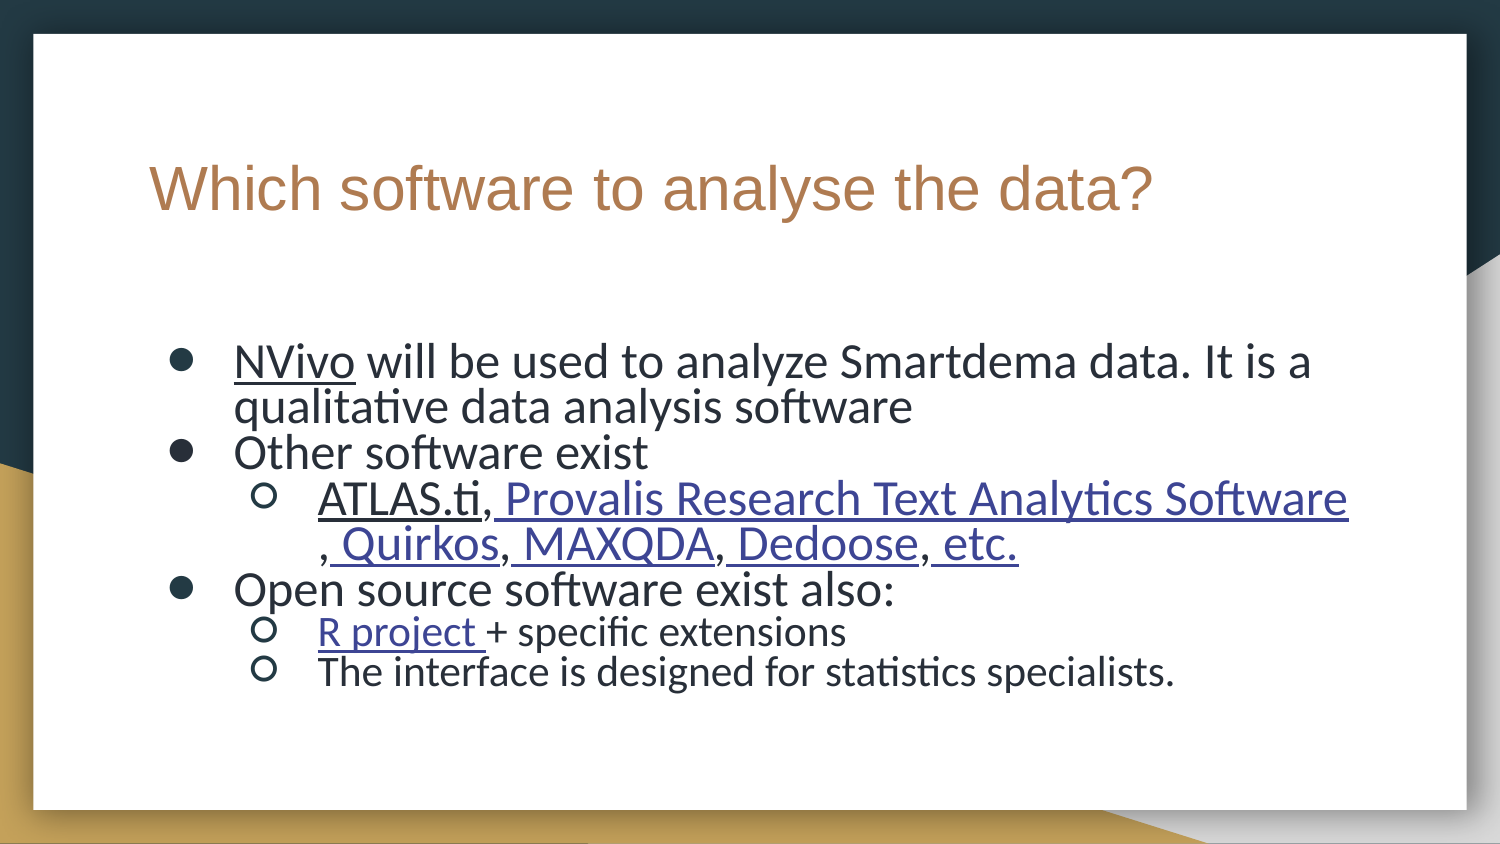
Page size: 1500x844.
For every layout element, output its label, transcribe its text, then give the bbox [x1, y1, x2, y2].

list NVivo will be used to analyze Smartdema data. It is a qualitative data analysis software Other software exist ATLAS.ti, Provalis Research Text Analytics Software, Quirkos, MAXQDA, Dedoose, etc. Open source software exist also: R project + specific extensions The interface is designed for statistics specialists. [134, 326, 1366, 729]
title Which software to analyse the data? [134, 138, 1366, 296]
